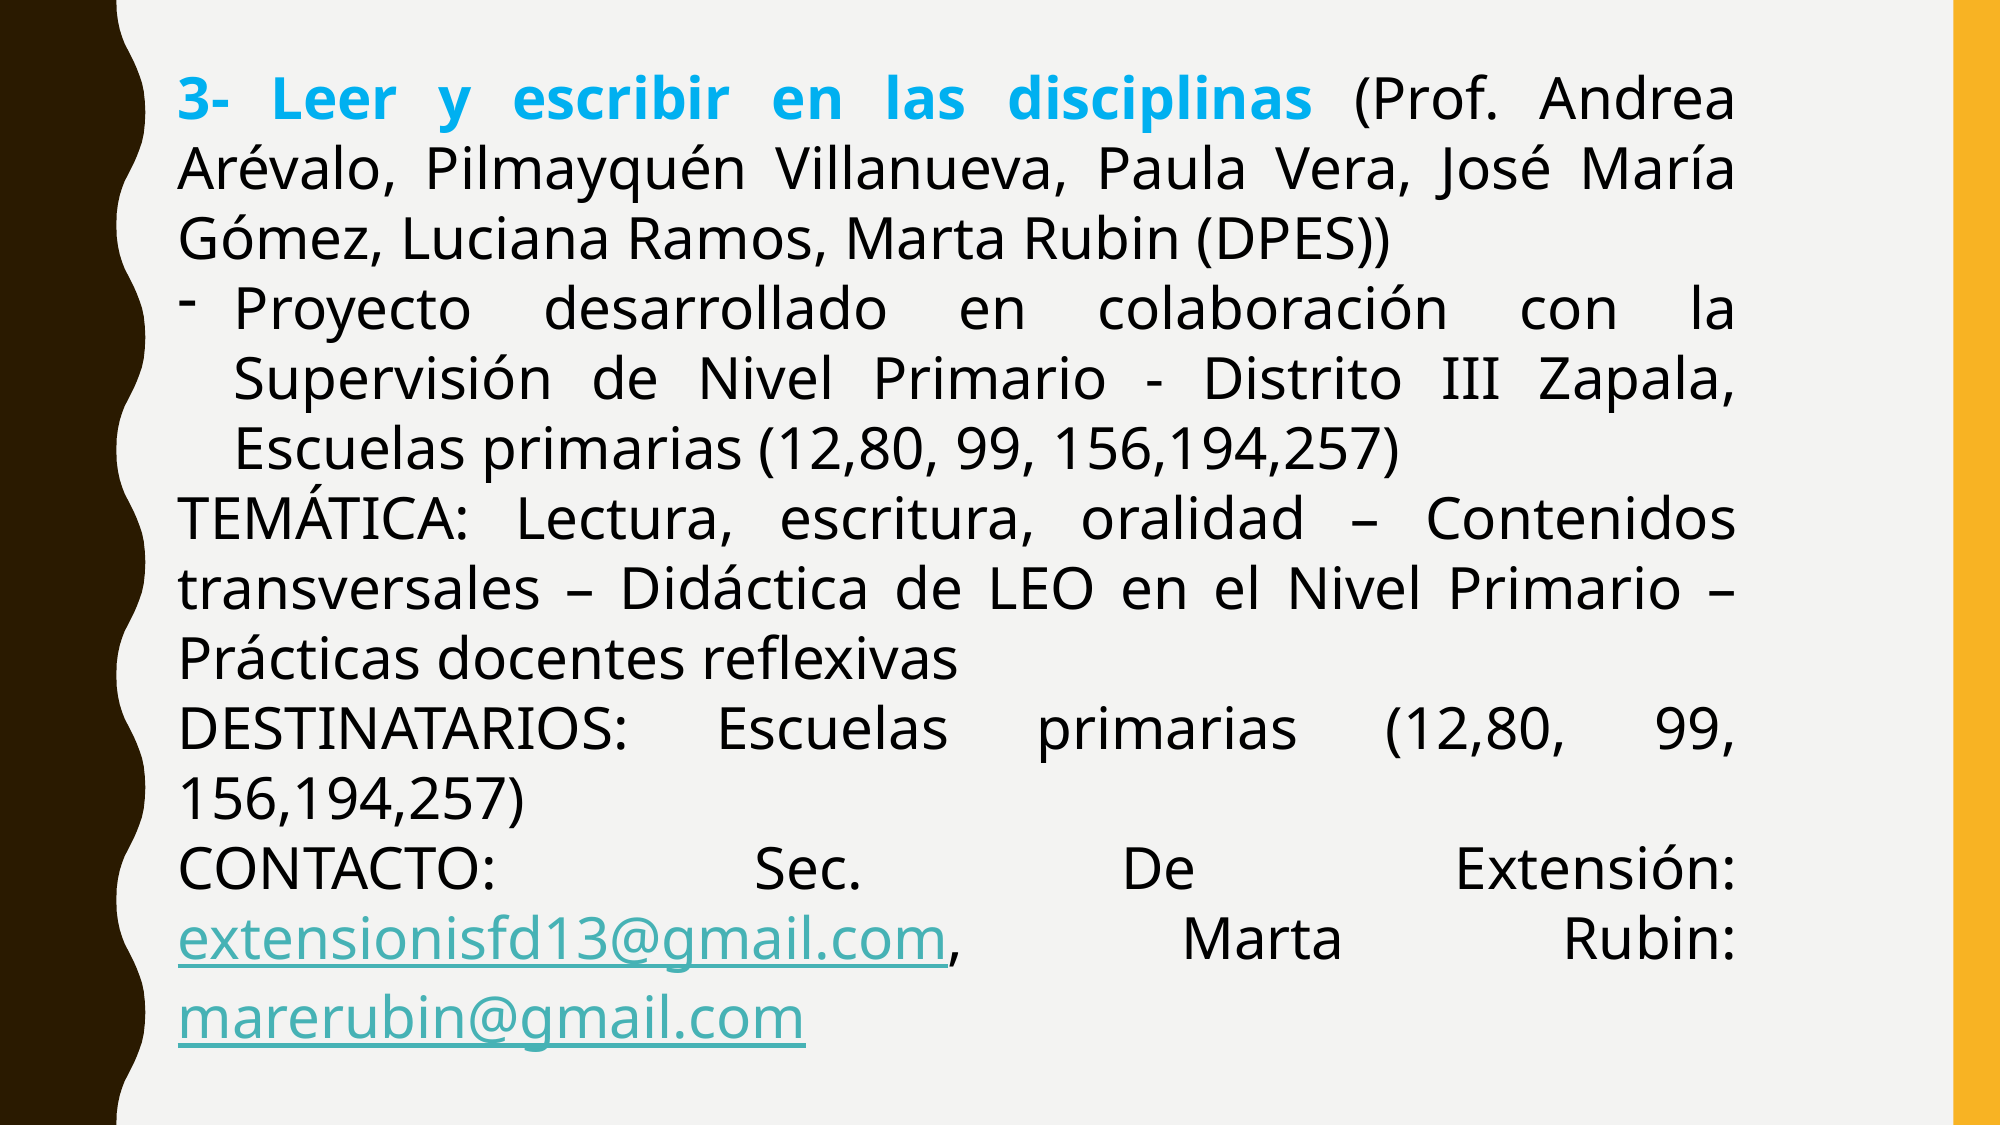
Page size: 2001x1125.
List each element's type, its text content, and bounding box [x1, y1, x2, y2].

text_box 3- Leer y escribir en las disciplinas (Prof. Andrea Arévalo, Pilmayquén Villanueva, Paula Vera, José María Gómez, Luciana Ramos, Marta Rubin (DPES)) Proyecto desarrollado en colaboración con la Supervisión de Nivel Primario - Distrito III Zapala, Escuelas primarias (12,80, 99, 156,194,257) TEMÁTICA: Lectura, escritura, oralidad – Contenidos transversales – Didáctica de LEO en el Nivel Primario – Prácticas docentes reflexivas DESTINATARIOS: Escuelas primarias (12,80, 99, 156,194,257) CONTACTO: Sec. De Extensión: extensionisfd13@gmail.com, Marta Rubin: marerubin@gmail.com [162, 54, 1752, 1125]
